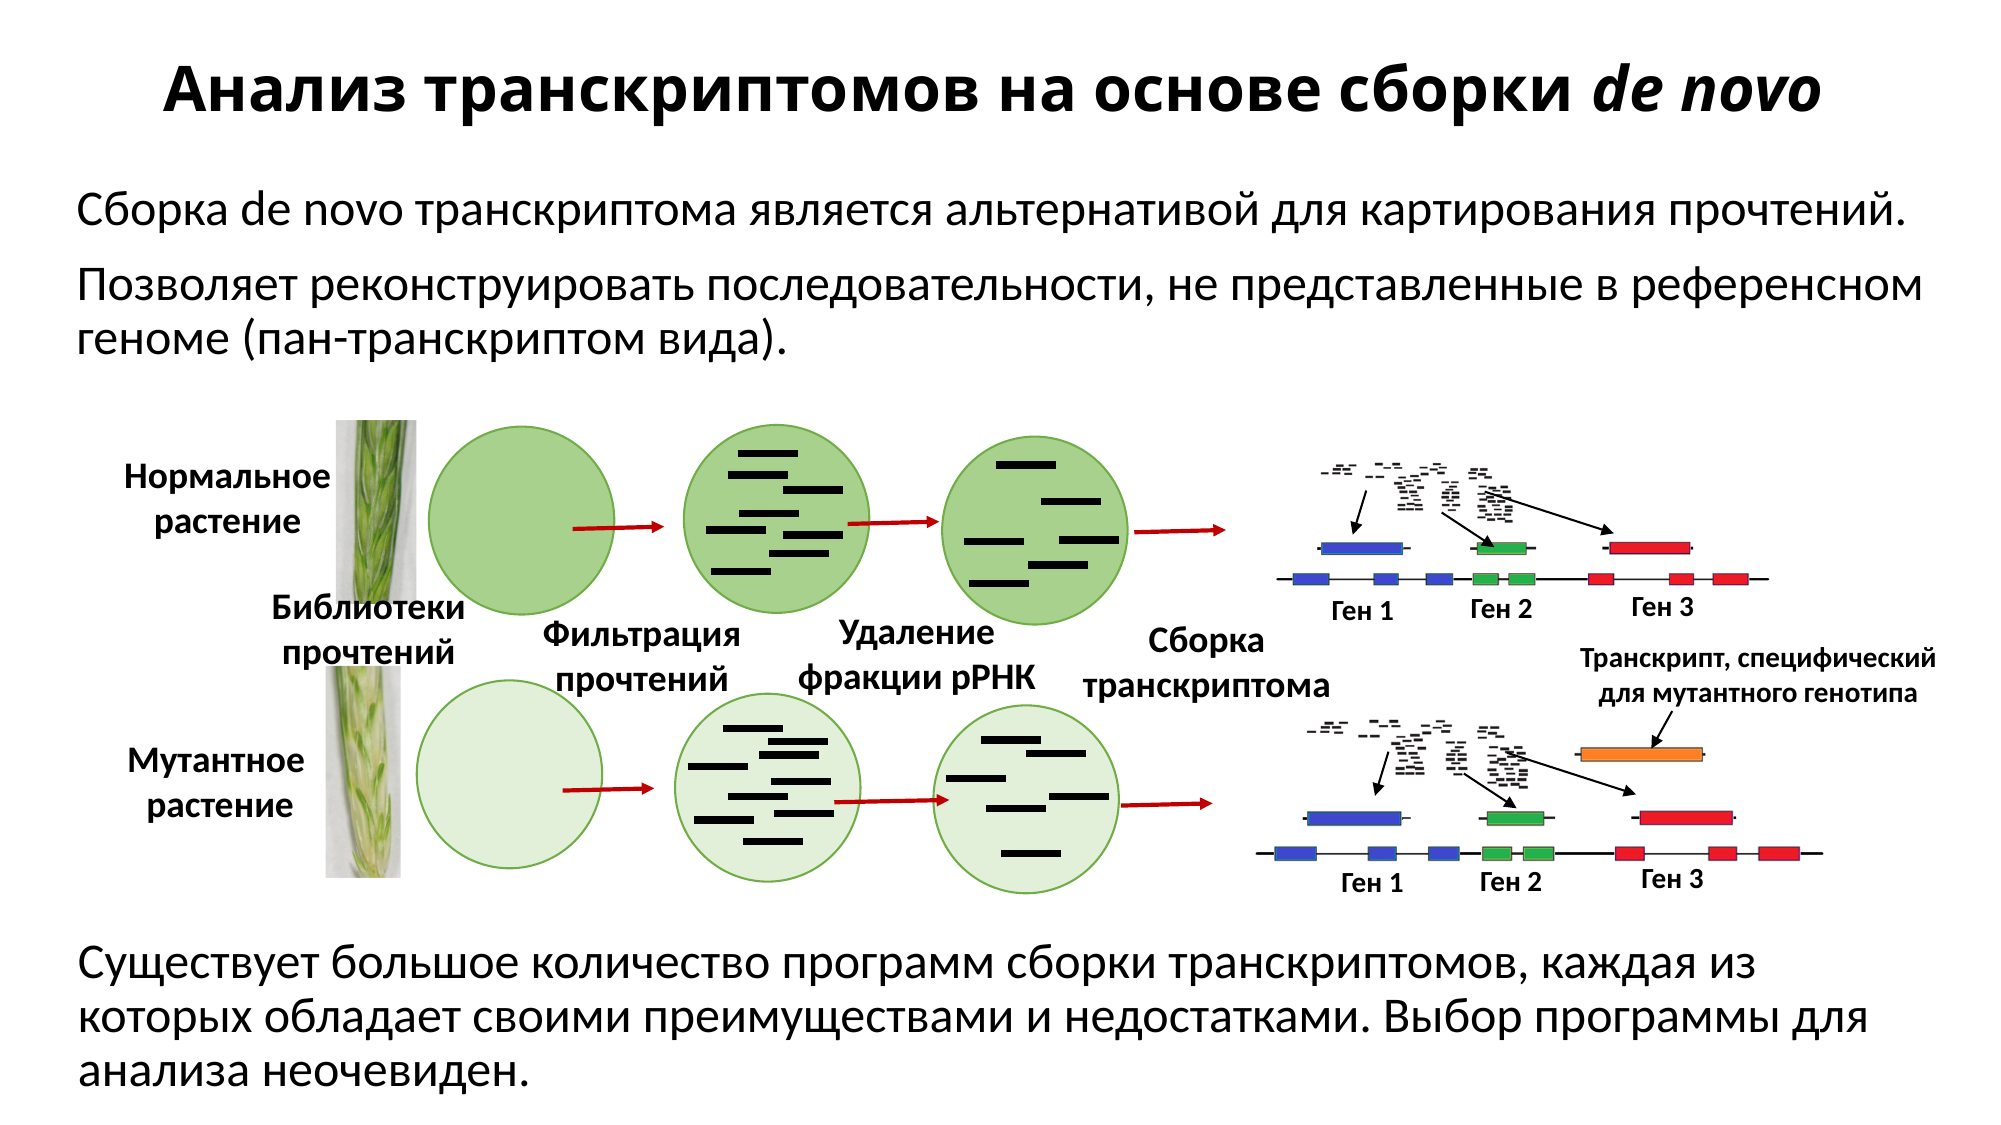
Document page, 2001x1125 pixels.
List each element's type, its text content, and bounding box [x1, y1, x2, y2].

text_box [76, 419, 1959, 907]
text_box Существует большое количество программ сборки транскриптомов, каждая из которых обладает своими преимуществами и недостатками. Выбор программы для анализа неочевиден. [62, 927, 1942, 1125]
list Сборка de novo транскриптома является альтернативой для картирования прочтений. Позволяет реконструировать последовательности, не представленные в референсном геноме (пан-транскриптом вида). [61, 175, 1941, 385]
title Анализ транскриптомов на основе сборки de novo [31, 26, 1956, 157]
